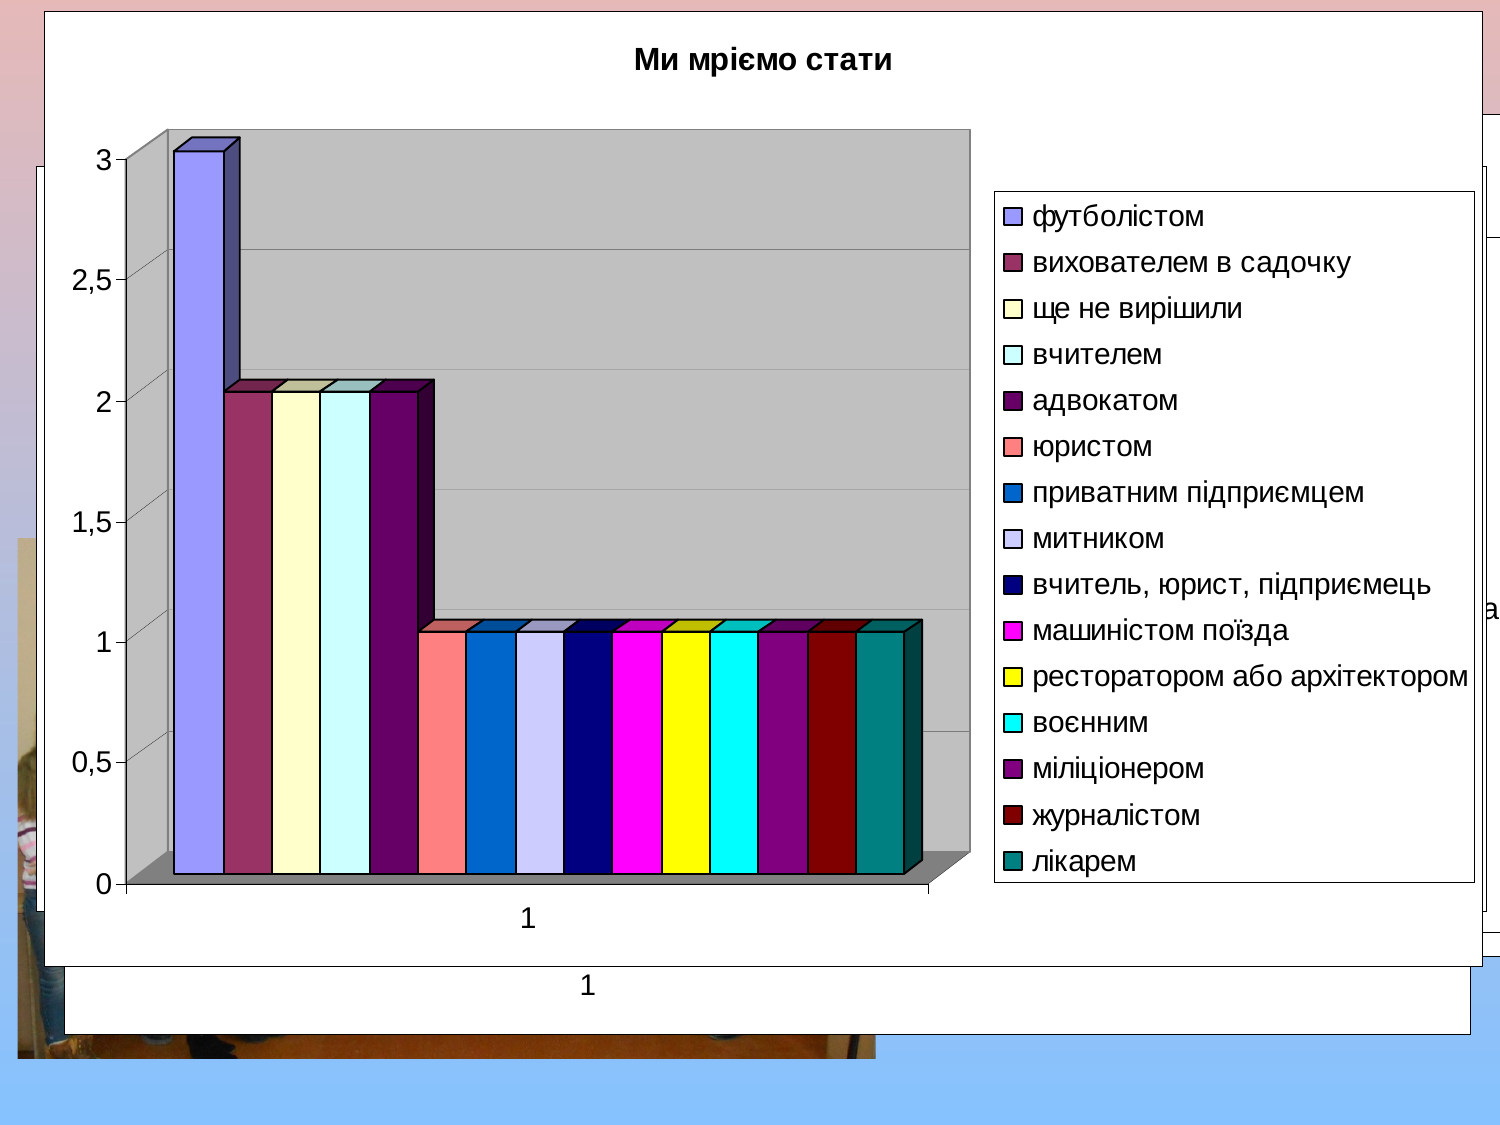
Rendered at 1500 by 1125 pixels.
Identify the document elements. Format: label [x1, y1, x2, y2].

text_box [33, 1, 1495, 977]
picture [17, 538, 876, 1060]
text_box [52, 984, 1484, 1045]
text_box [24, 154, 28, 923]
